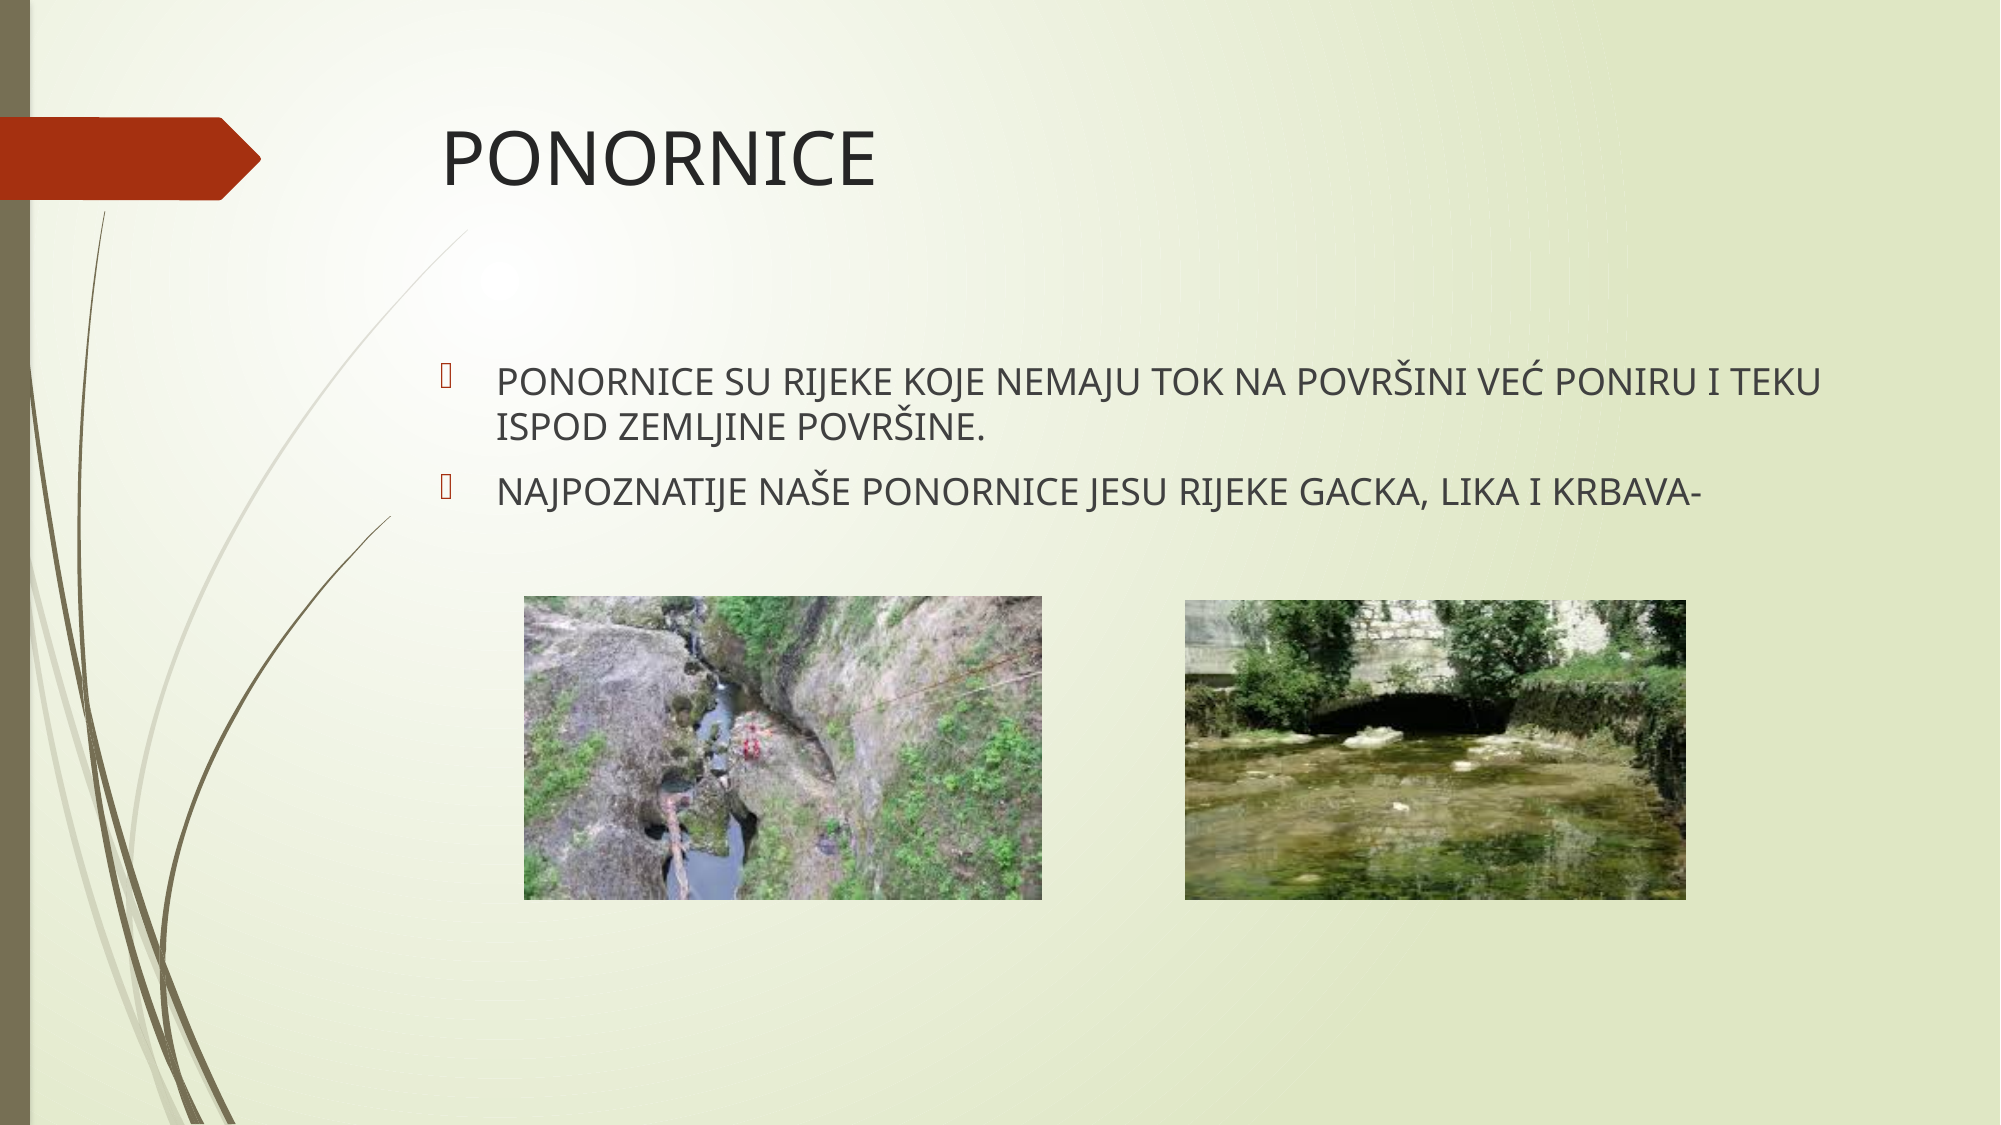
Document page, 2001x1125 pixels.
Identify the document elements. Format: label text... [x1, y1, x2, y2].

title PONORNICE [425, 102, 1888, 313]
list PONORNICE SU RIJEKE KOJE NEMAJU TOK NA POVRŠINI VEĆ PONIRU I TEKU ISPOD ZEMLJINE POVRŠINE. NAJPOZNATIJE NAŠE PONORNICE JESU RIJEKE GACKA, LIKA I KRBAVA- [424, 350, 1888, 970]
picture [524, 596, 1042, 901]
picture [1184, 600, 1687, 901]
